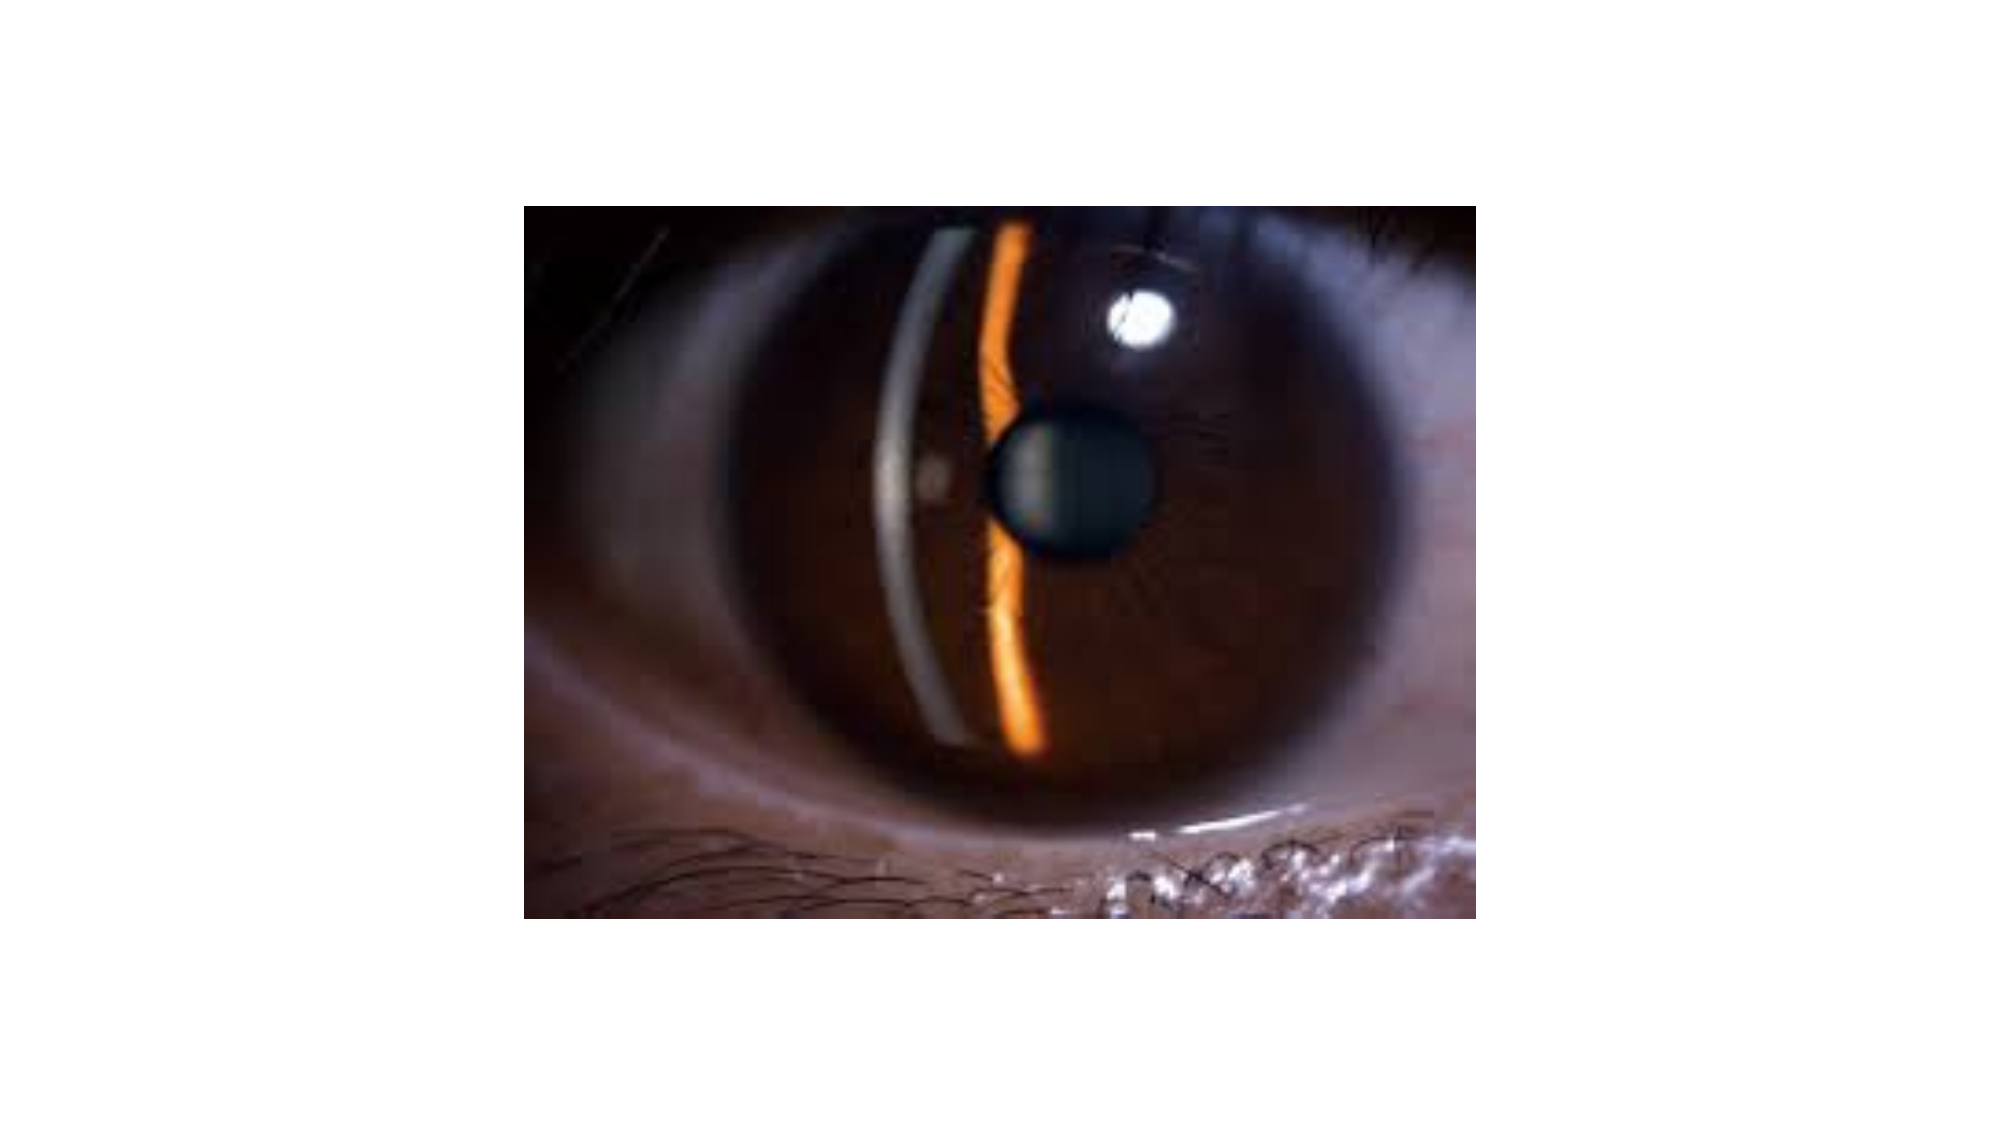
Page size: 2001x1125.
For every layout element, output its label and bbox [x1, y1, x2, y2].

picture [524, 206, 1476, 919]
